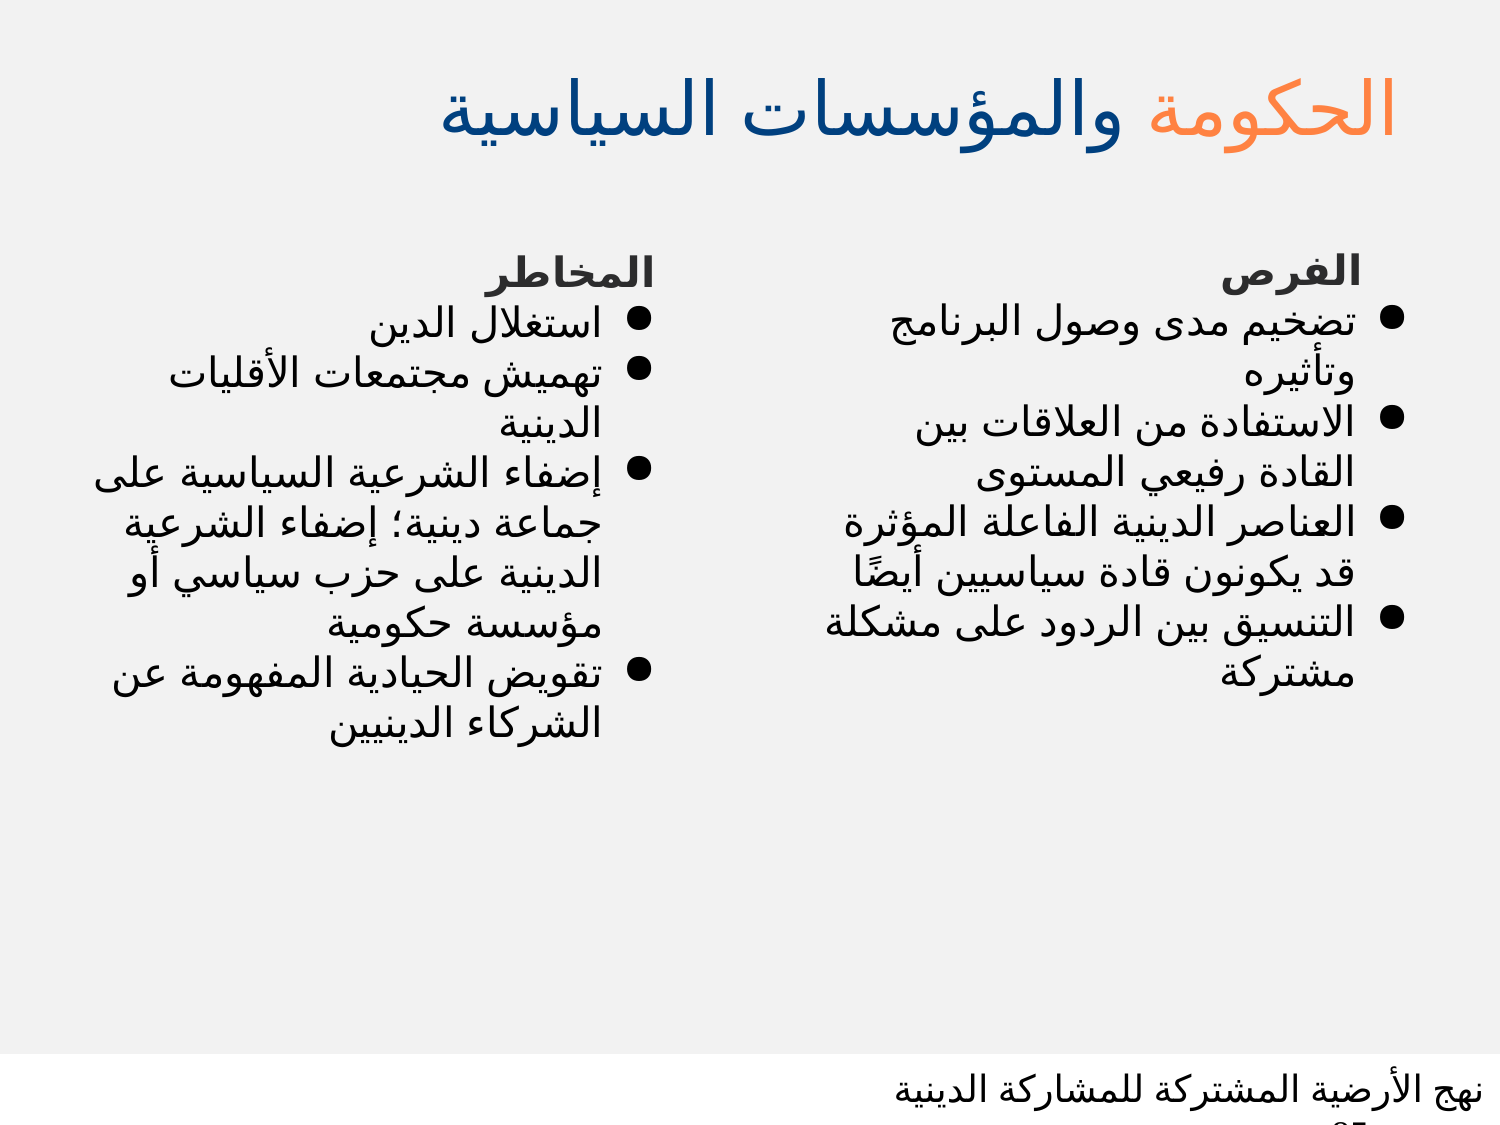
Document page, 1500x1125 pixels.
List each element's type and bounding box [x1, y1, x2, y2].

list [37, 230, 694, 1042]
text_box [0, 1057, 1500, 1125]
list [790, 229, 1447, 969]
title [37, 45, 1436, 228]
